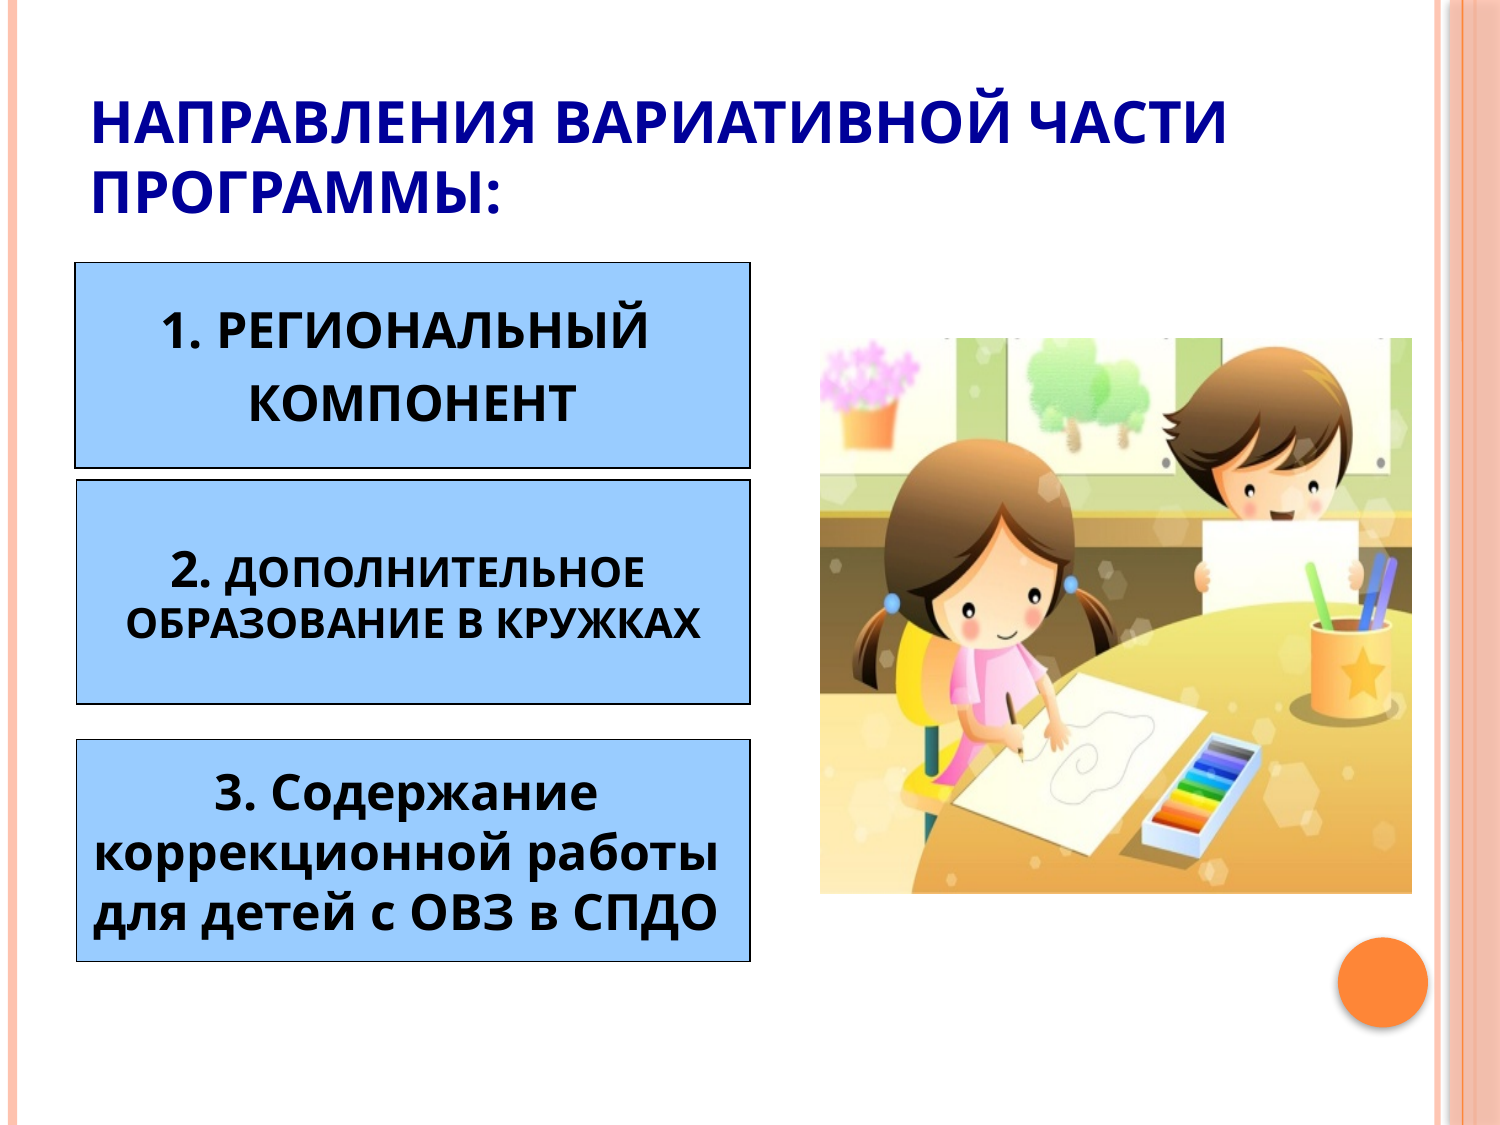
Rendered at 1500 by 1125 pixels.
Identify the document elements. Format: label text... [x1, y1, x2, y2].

text_box 2. ДОПОЛНИТЕЛЬНОЕ ОБРАЗОВАНИЕ В КРУЖКАХ [76, 479, 750, 705]
picture [820, 337, 1412, 894]
title Направления вариативной части программы: [75, 45, 1300, 233]
list 1. РЕГИОНАЛЬНЫЙ КОМПОНЕНТ [75, 262, 750, 468]
text_box 3. Содержание коррекционной работы для детей с ОВЗ в СПДО [76, 739, 750, 962]
